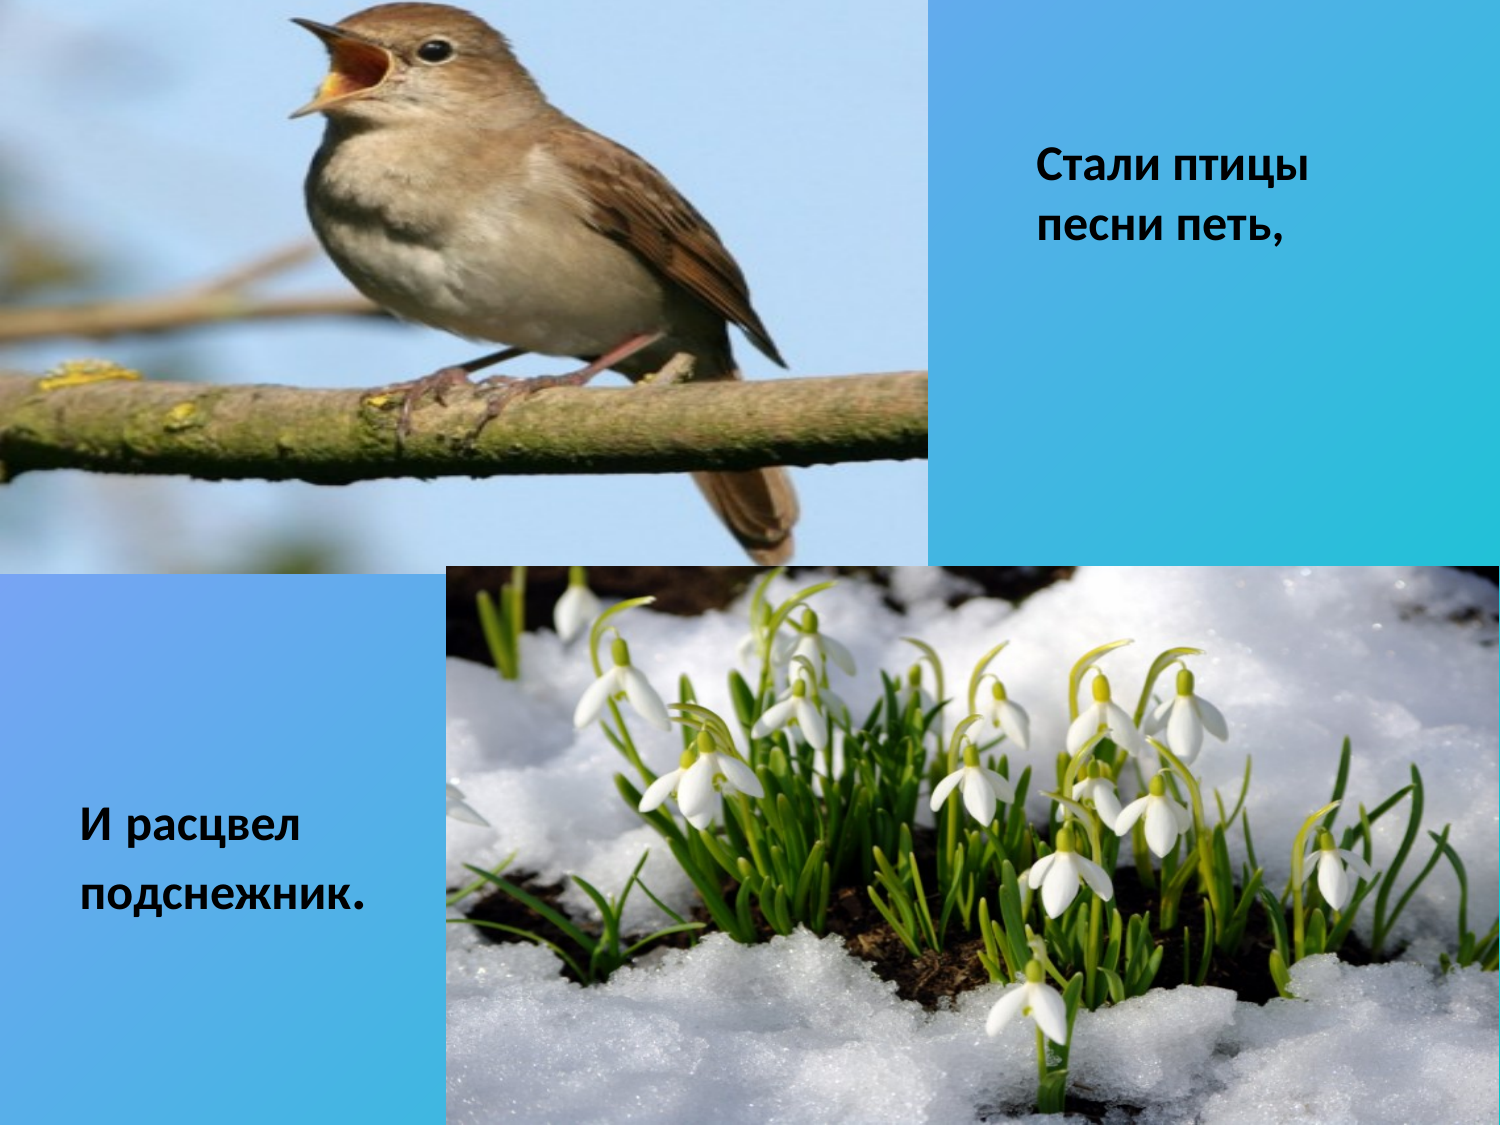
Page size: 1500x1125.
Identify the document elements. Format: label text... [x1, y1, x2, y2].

text_box Стали птицы песни петь, [1021, 78, 1500, 258]
text_box И расцвел подснежник. [64, 774, 441, 929]
picture [0, 0, 1500, 1125]
